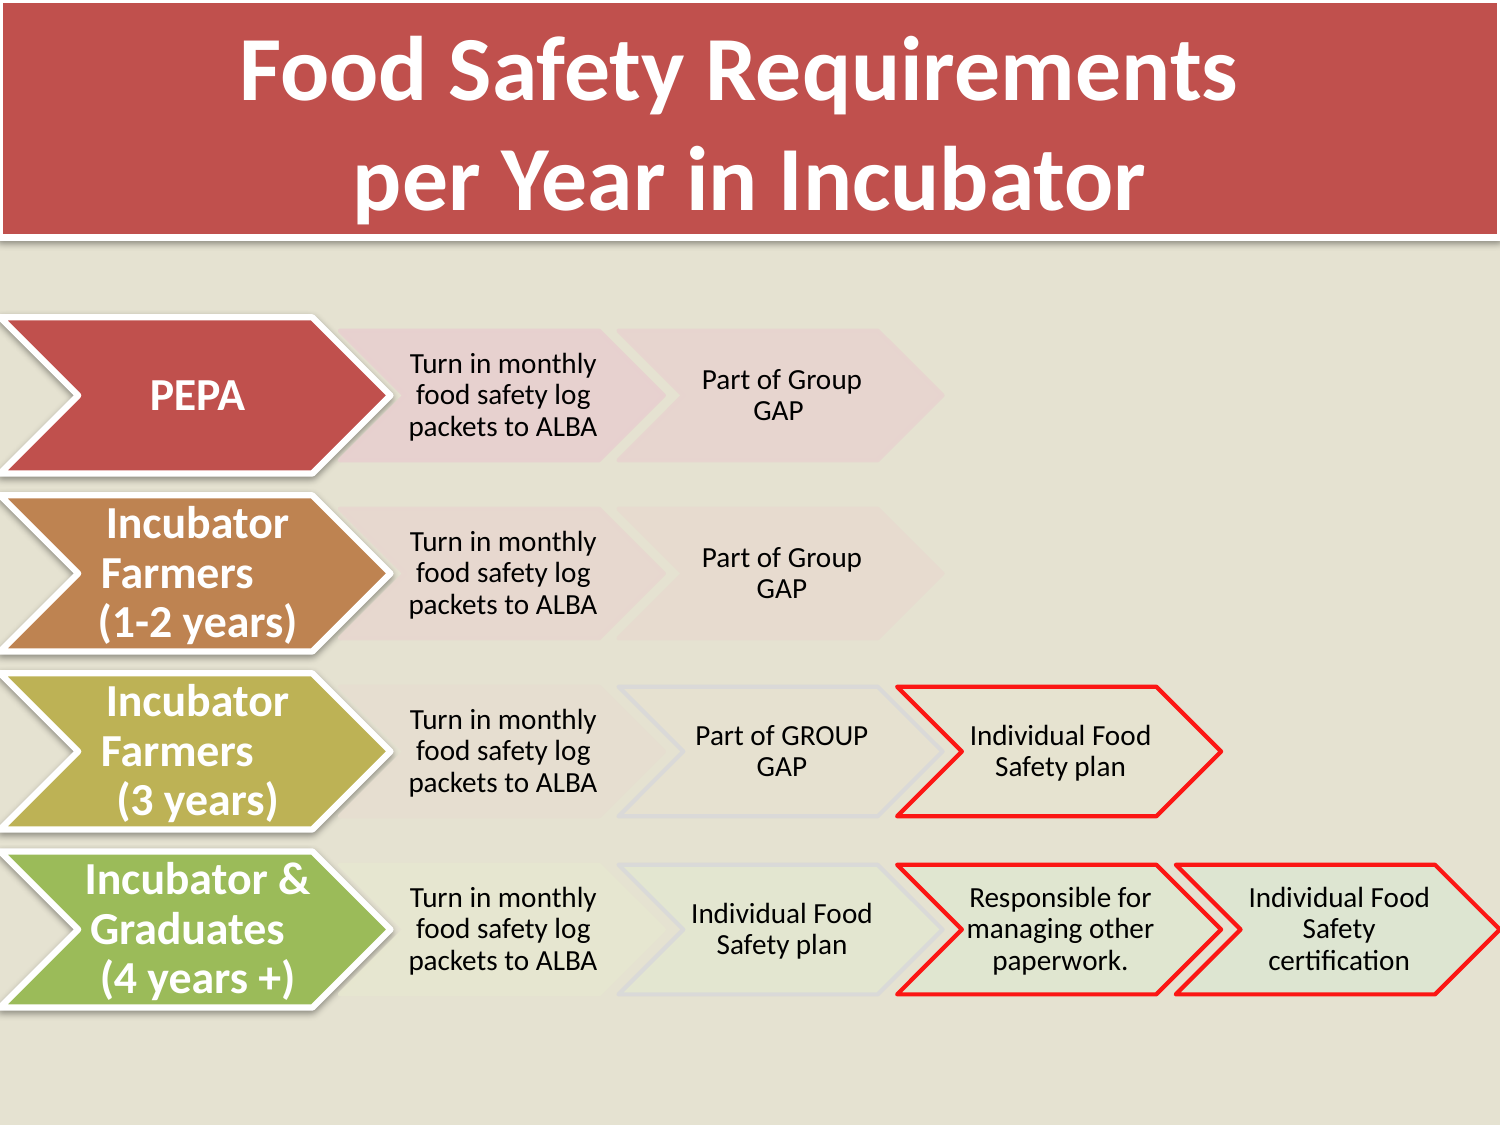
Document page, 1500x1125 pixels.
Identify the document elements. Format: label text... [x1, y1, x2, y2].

title Food Safety Requirements per Year in Incubator [0, 0, 1500, 241]
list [0, 262, 1500, 1063]
